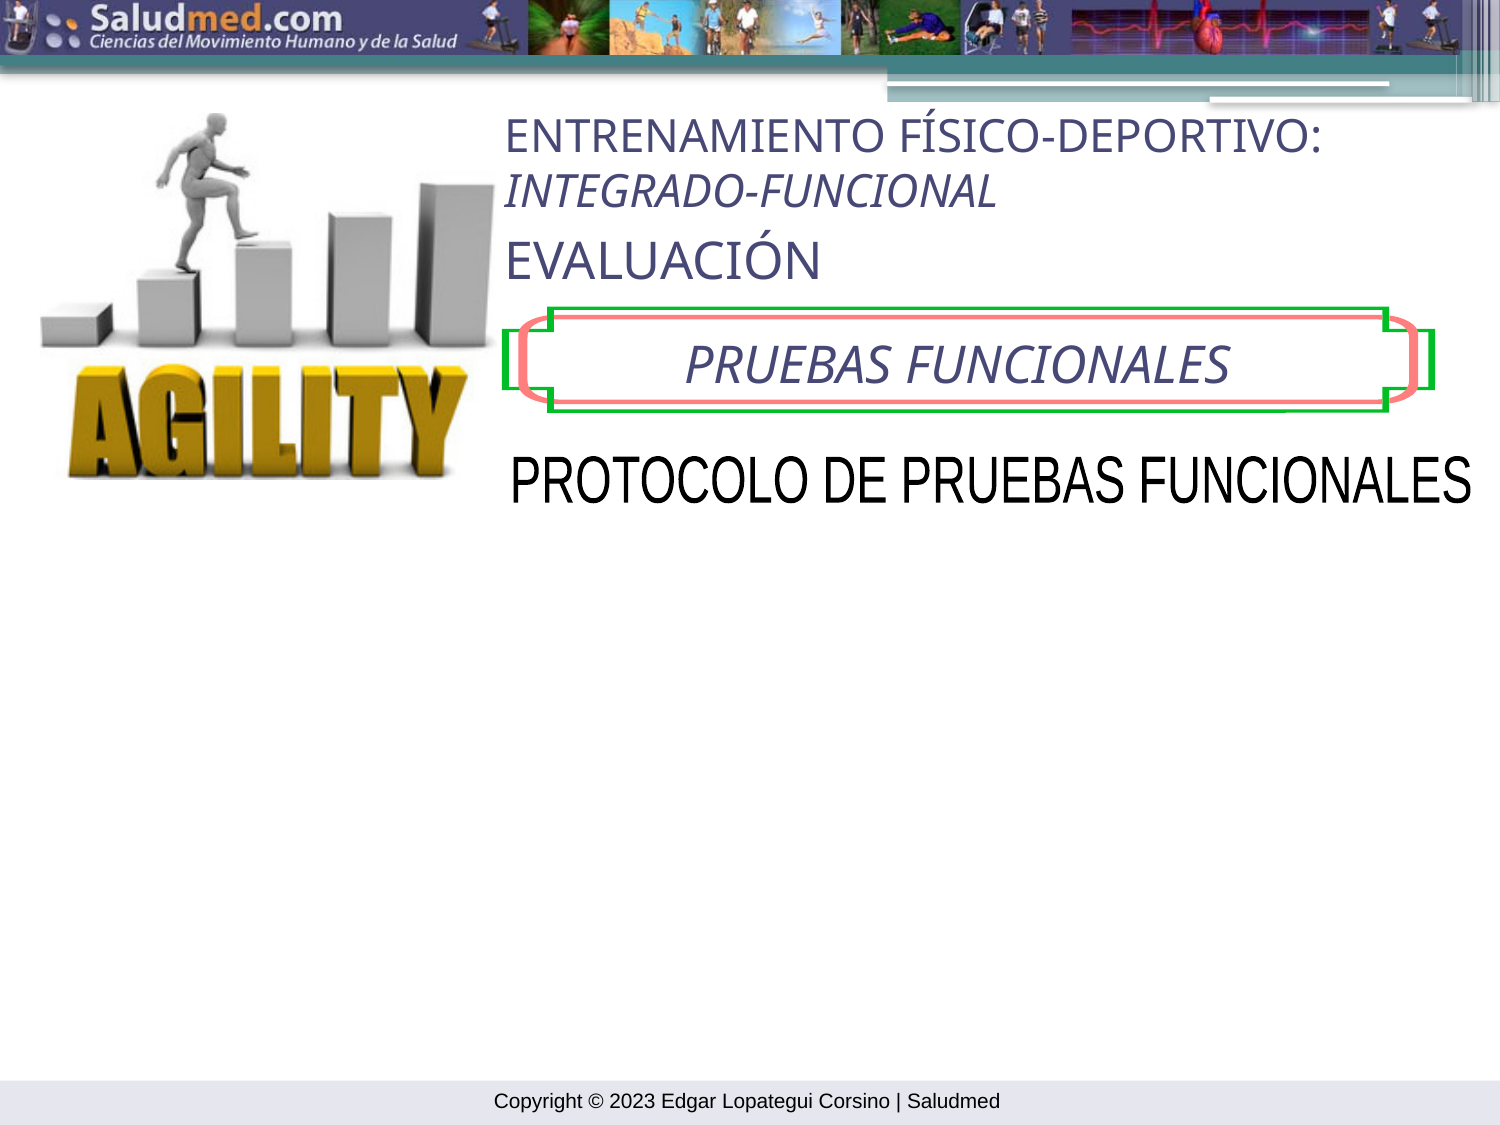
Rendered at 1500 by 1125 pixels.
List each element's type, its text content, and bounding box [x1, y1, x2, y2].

picture [39, 113, 497, 481]
picture [501, 306, 1436, 414]
text_box ENTRENAMIENTO FÍSICO-DEPORTIVO: INTEGRADO-FUNCIONAL [490, 93, 1495, 230]
picture [0, 0, 1460, 55]
text_box EVALUACIÓN [504, 223, 1459, 295]
